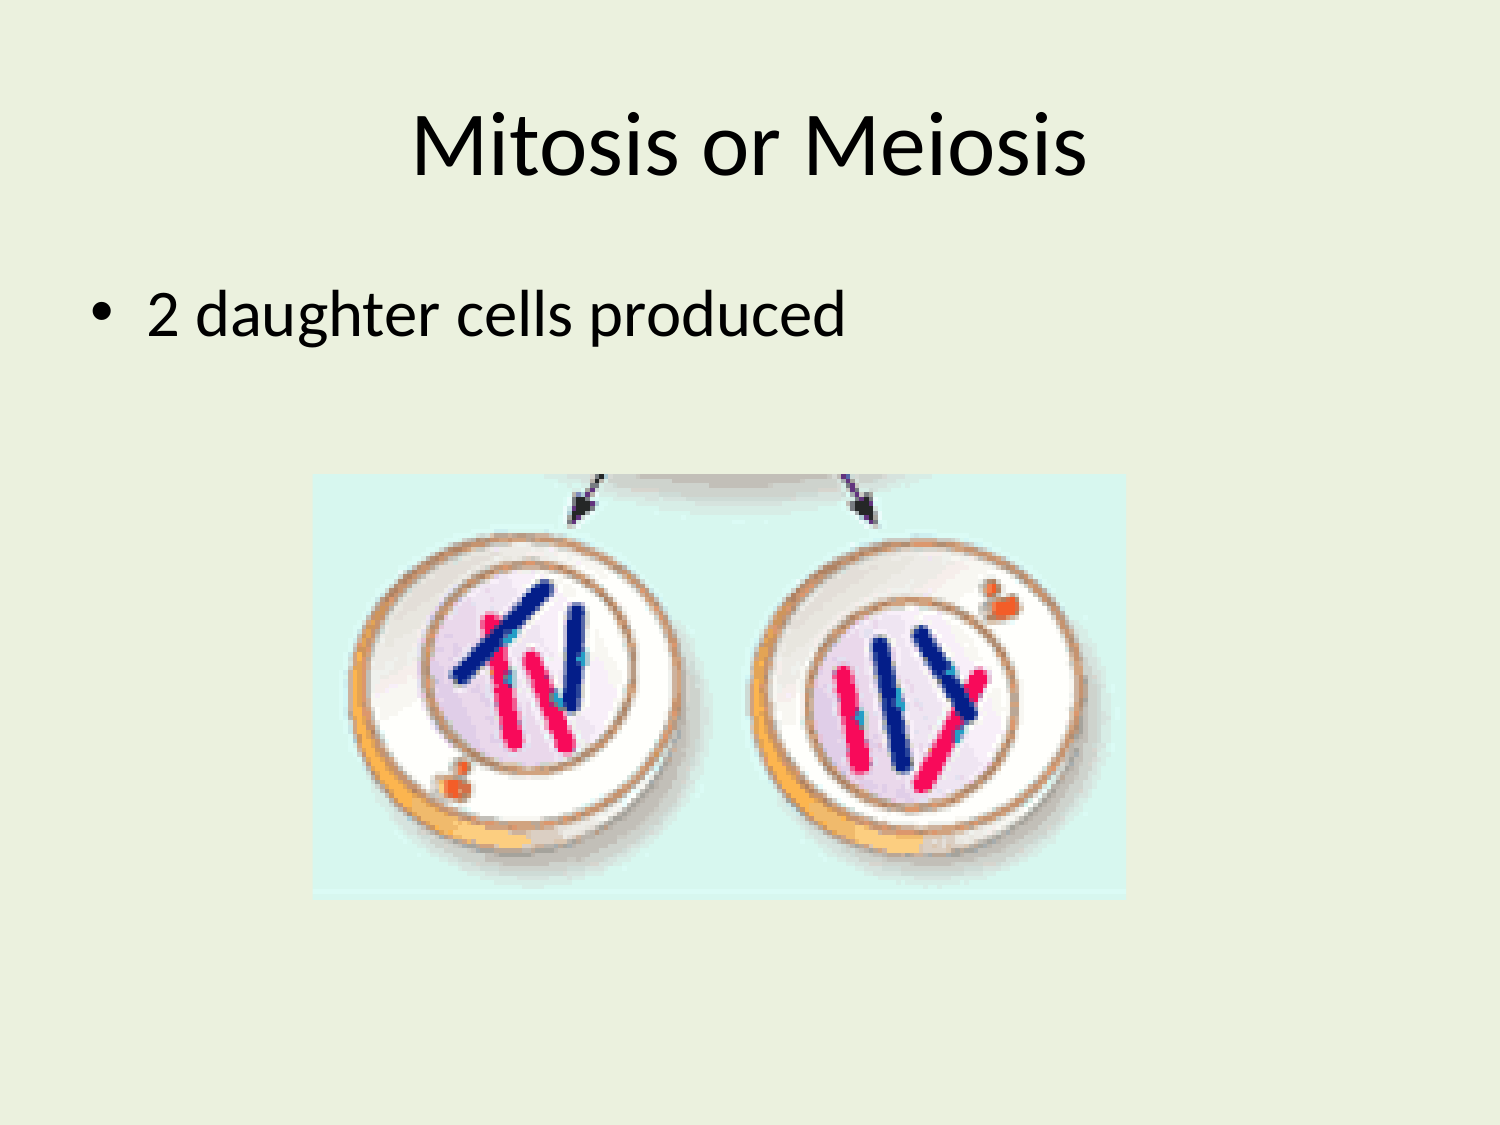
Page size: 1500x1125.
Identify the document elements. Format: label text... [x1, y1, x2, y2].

picture [312, 474, 1127, 901]
list 2 daughter cells produced [75, 262, 1425, 1005]
title Mitosis or Meiosis [75, 45, 1425, 233]
